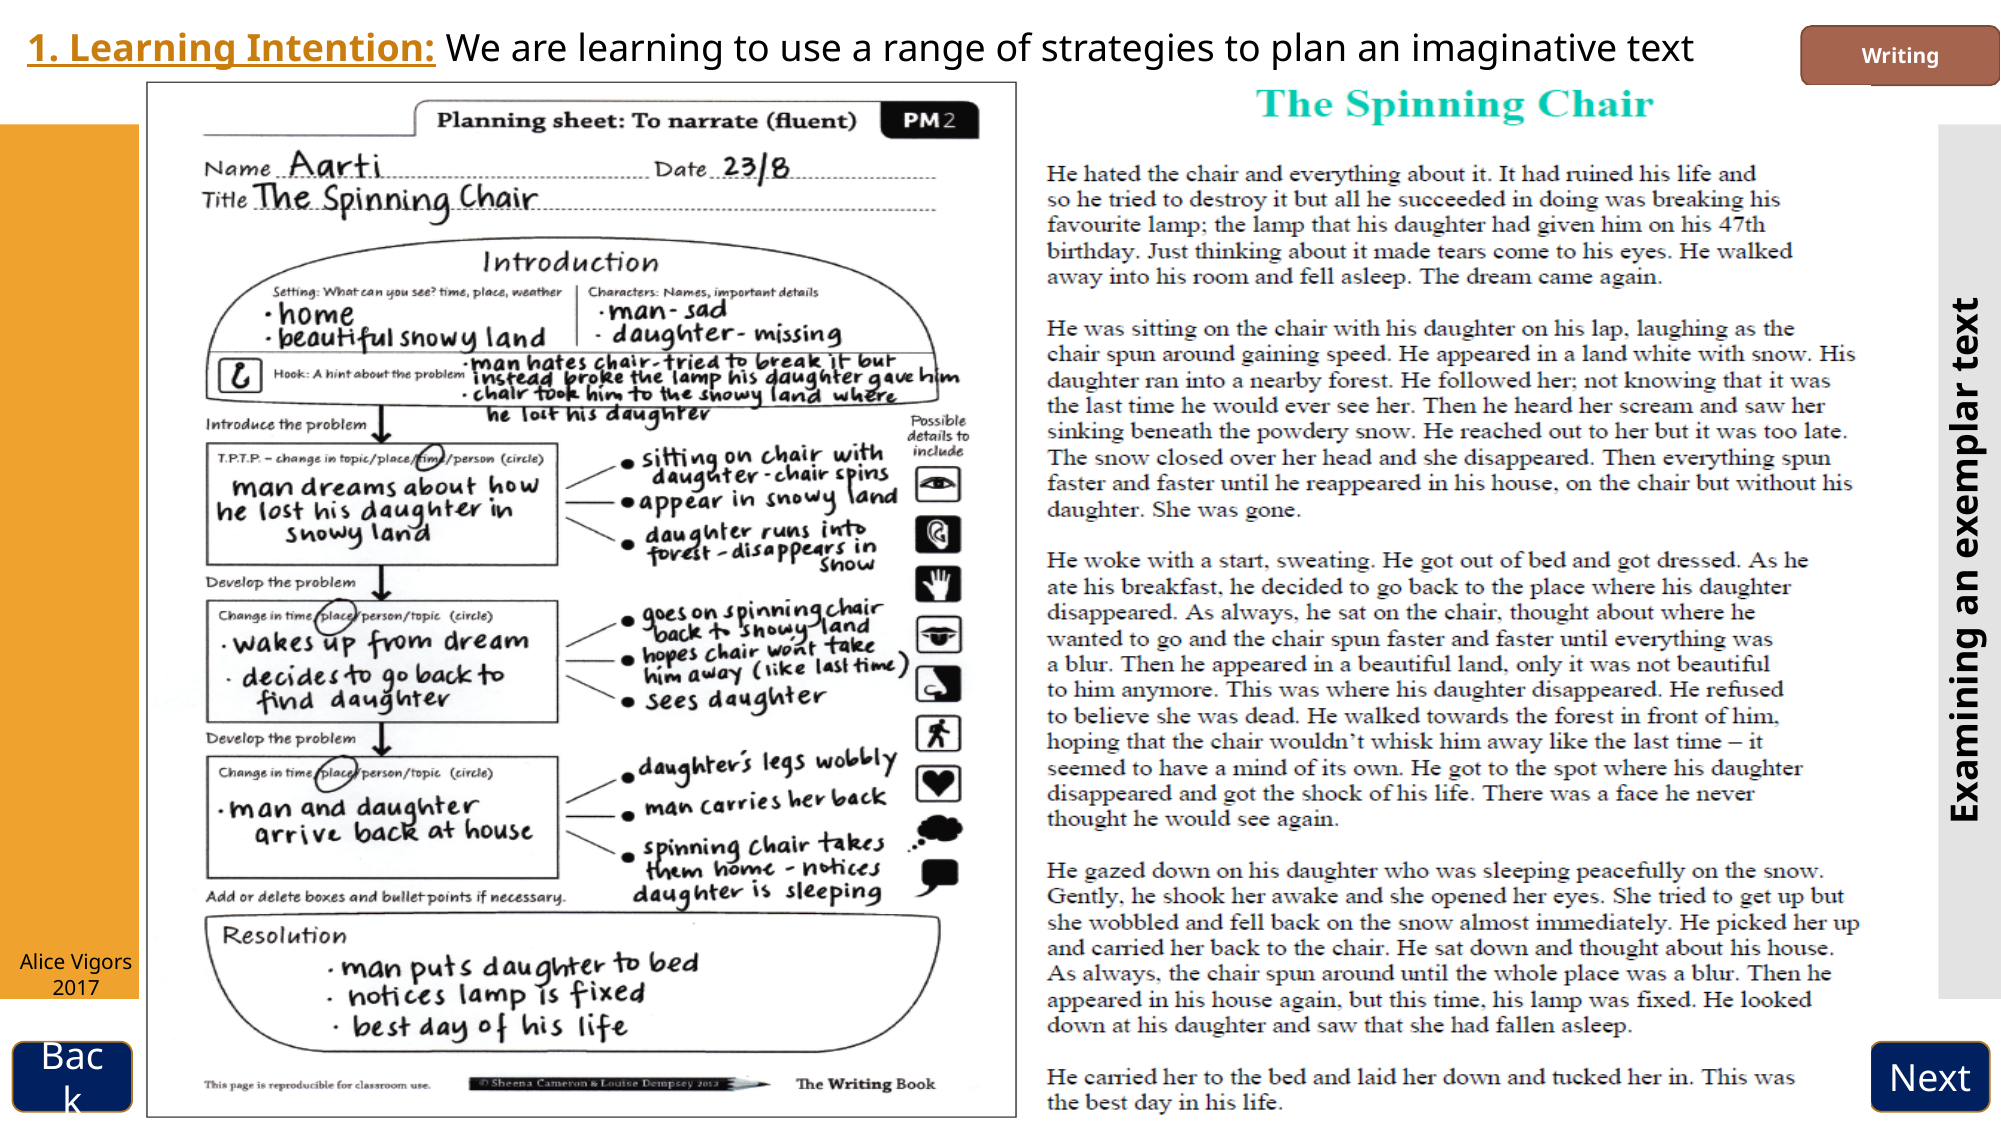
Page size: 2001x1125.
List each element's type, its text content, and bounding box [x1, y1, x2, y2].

text_box Back [11, 1040, 133, 1113]
picture [139, 76, 1871, 1125]
text_box Alice Vigors 2017 [0, 941, 139, 1007]
text_box 1. Learning Intention: We are learning to use a range of strategies to plan an imaginative text [12, 16, 1990, 77]
text_box Writing [1800, 25, 2000, 87]
text_box Examining an exemplar text [1932, 122, 2000, 999]
text_box Next [1871, 1040, 1991, 1113]
